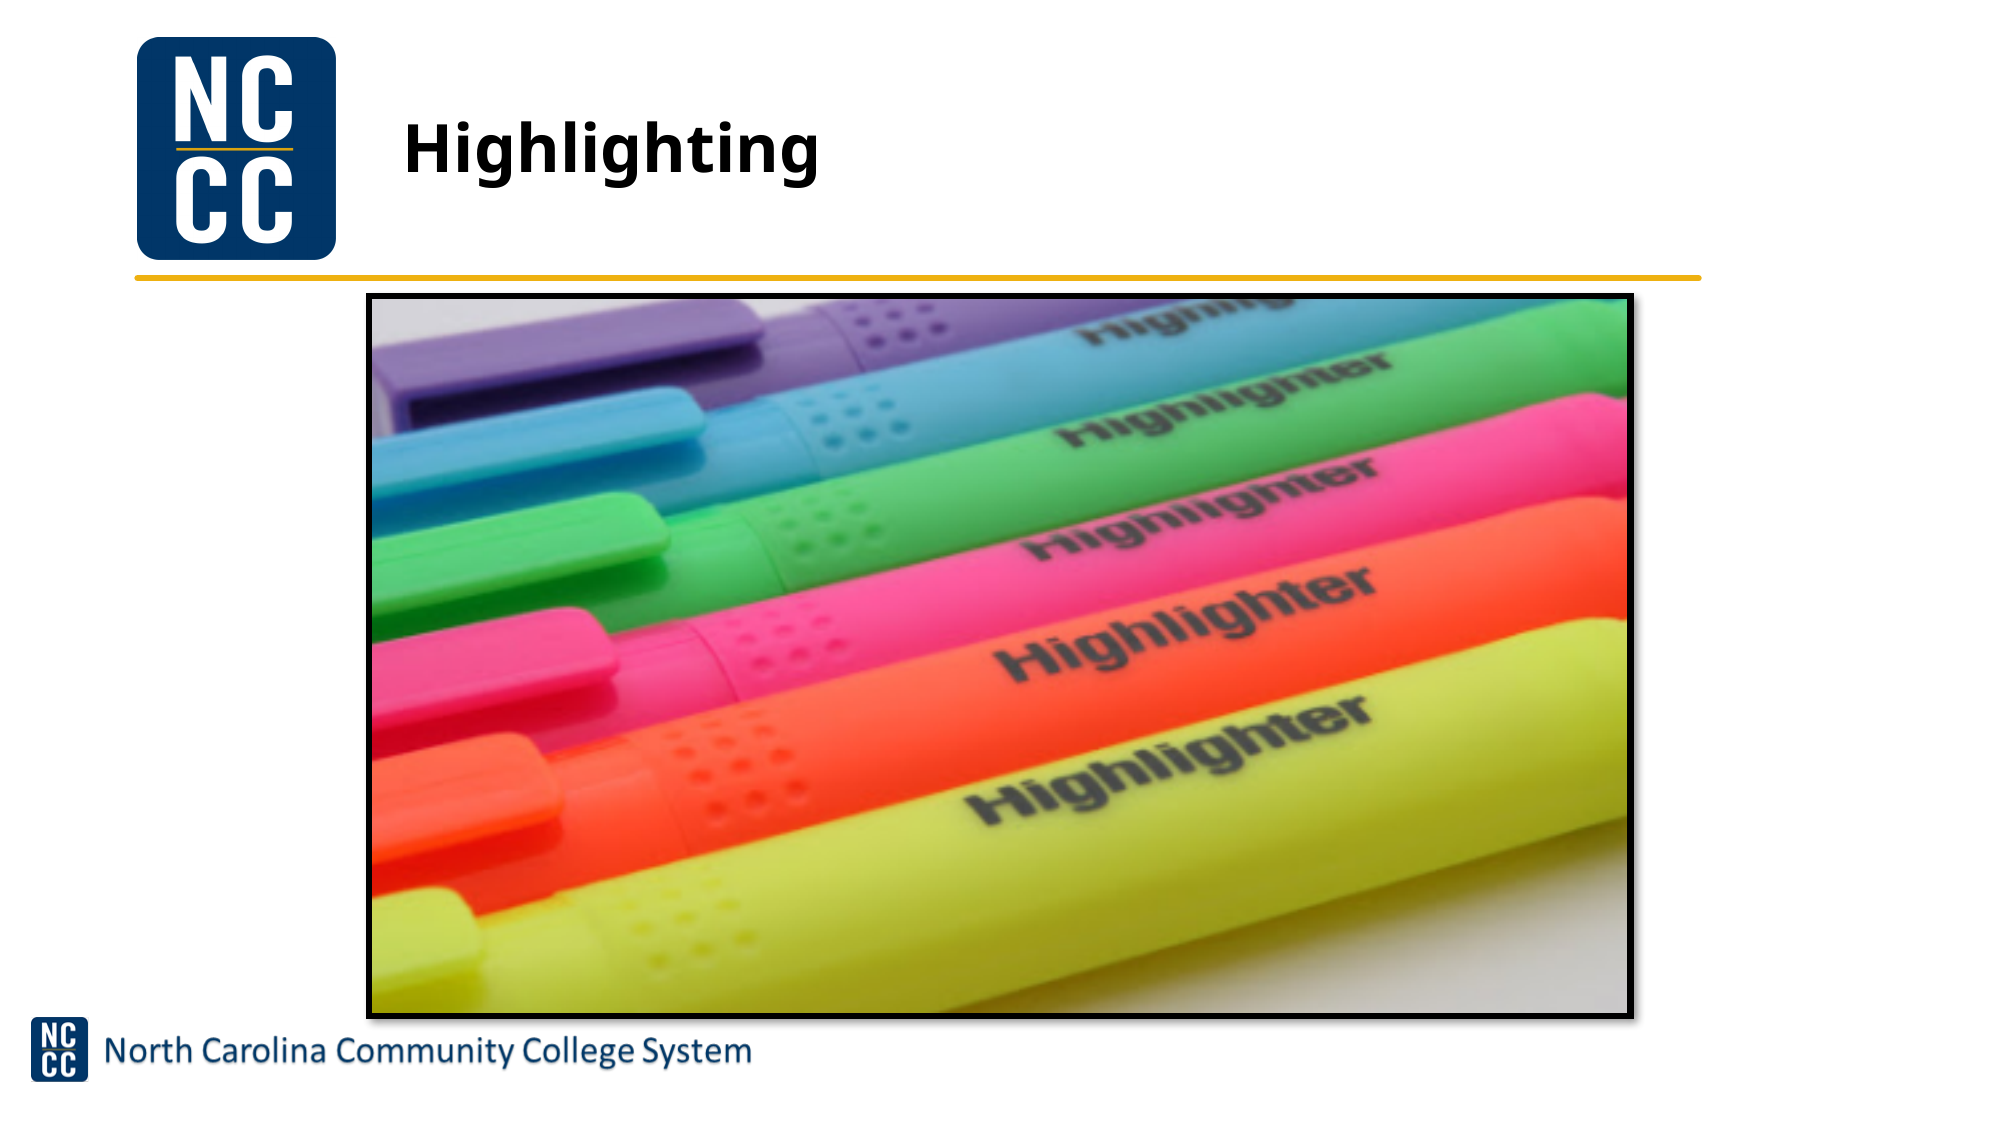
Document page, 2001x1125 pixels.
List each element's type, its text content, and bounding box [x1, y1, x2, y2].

picture [137, 37, 336, 260]
picture [31, 1013, 799, 1100]
title Highlighting [387, 42, 1682, 260]
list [372, 299, 1628, 1014]
